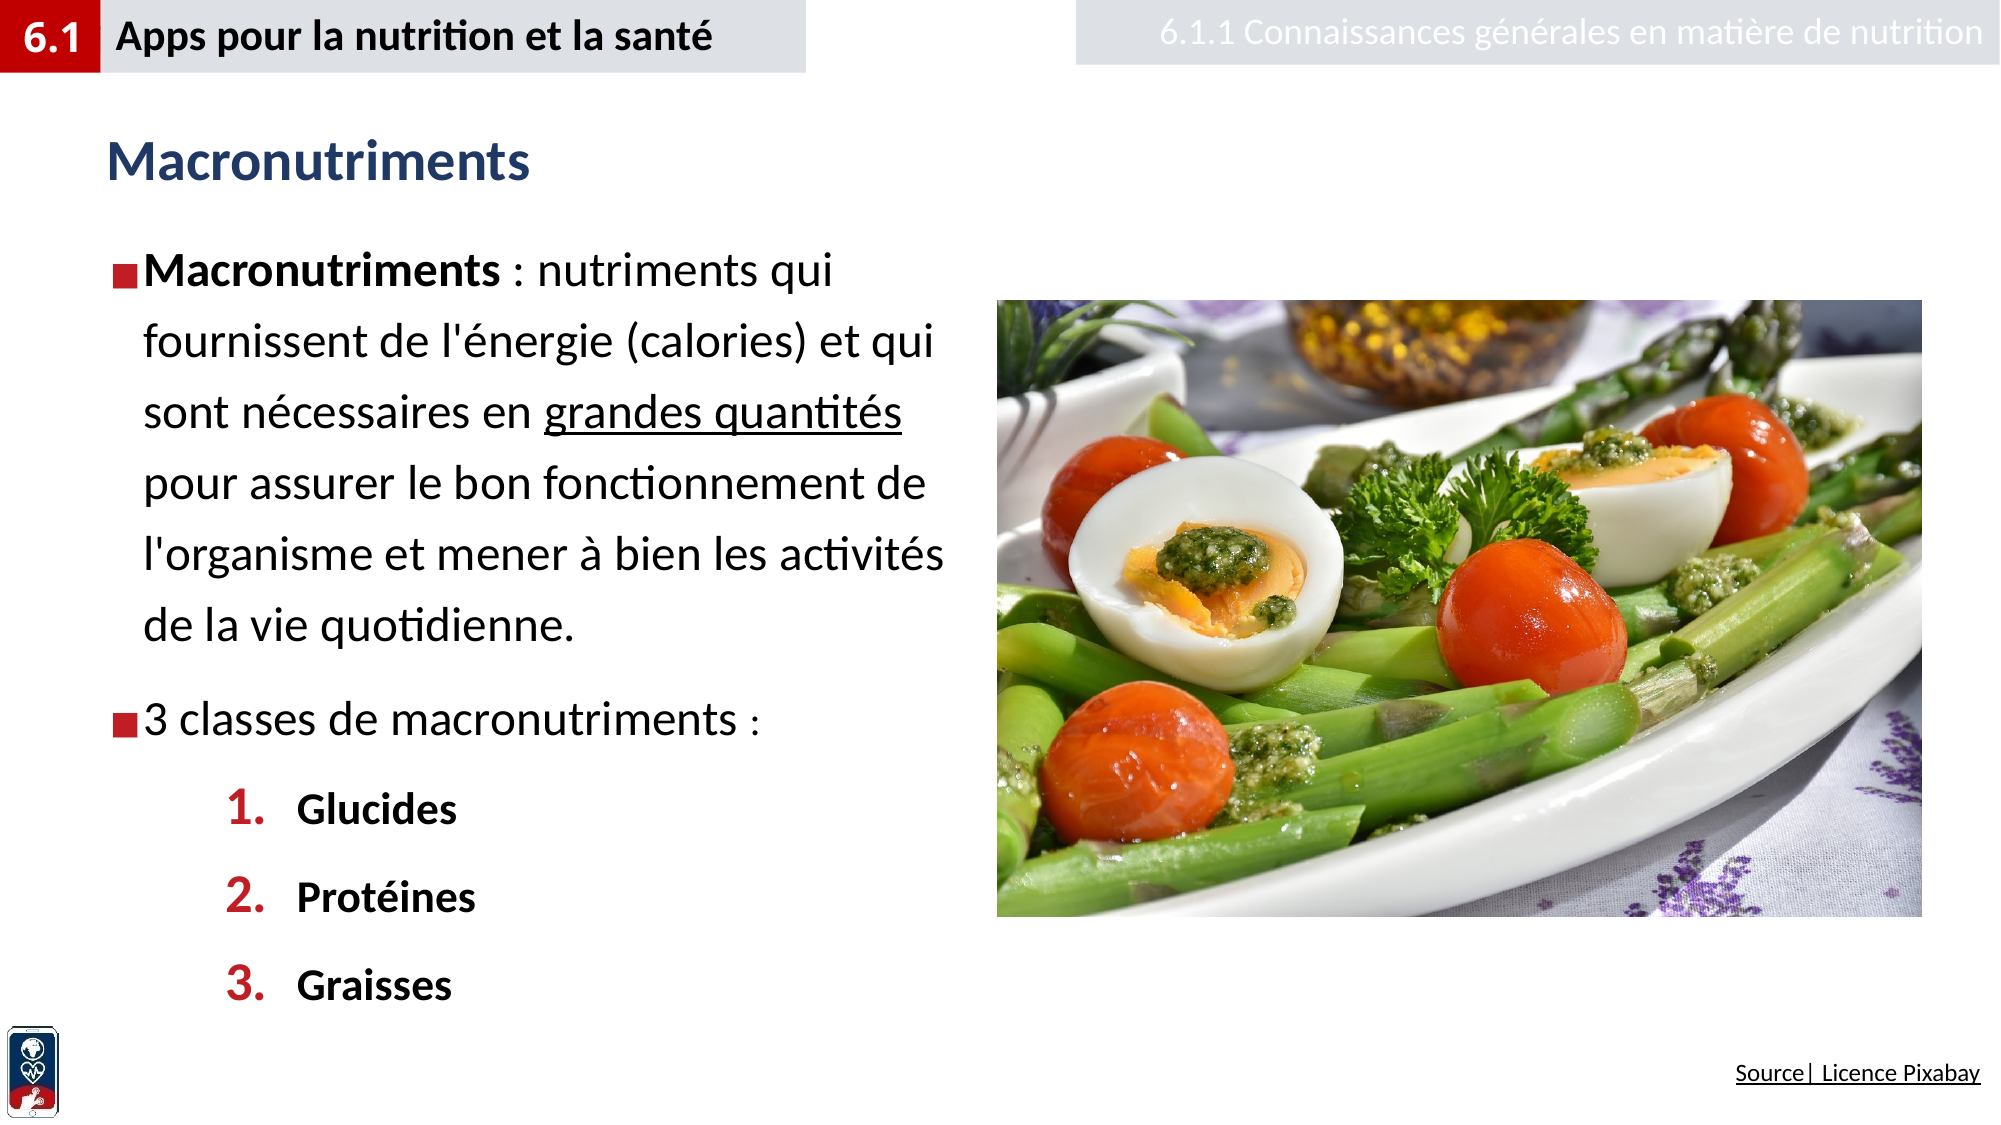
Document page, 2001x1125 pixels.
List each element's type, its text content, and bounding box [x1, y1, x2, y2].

text_box Source| Licence Pixabay [1599, 1048, 1996, 1094]
title Macronutriments [91, 112, 1962, 211]
text_box [0, 0, 100, 73]
text_box Apps pour la nutrition et la santé [100, 0, 806, 73]
text_box Macronutriments : nutriments qui fournissent de l'énergie (calories) et qui sont nécessaires en grandes quantités pour assurer le bon fonctionnement de l'organisme et mener à bien les activités de la vie quotidienne. 3 classes de macronutriments : Glucides Protéines Graisses [91, 217, 979, 1021]
picture [7, 1026, 59, 1118]
text_box 6.1 [8, 10, 101, 62]
picture [997, 300, 1922, 918]
text_box 6.1.1 Connaissances générales en matière de nutrition [1075, 0, 2000, 65]
